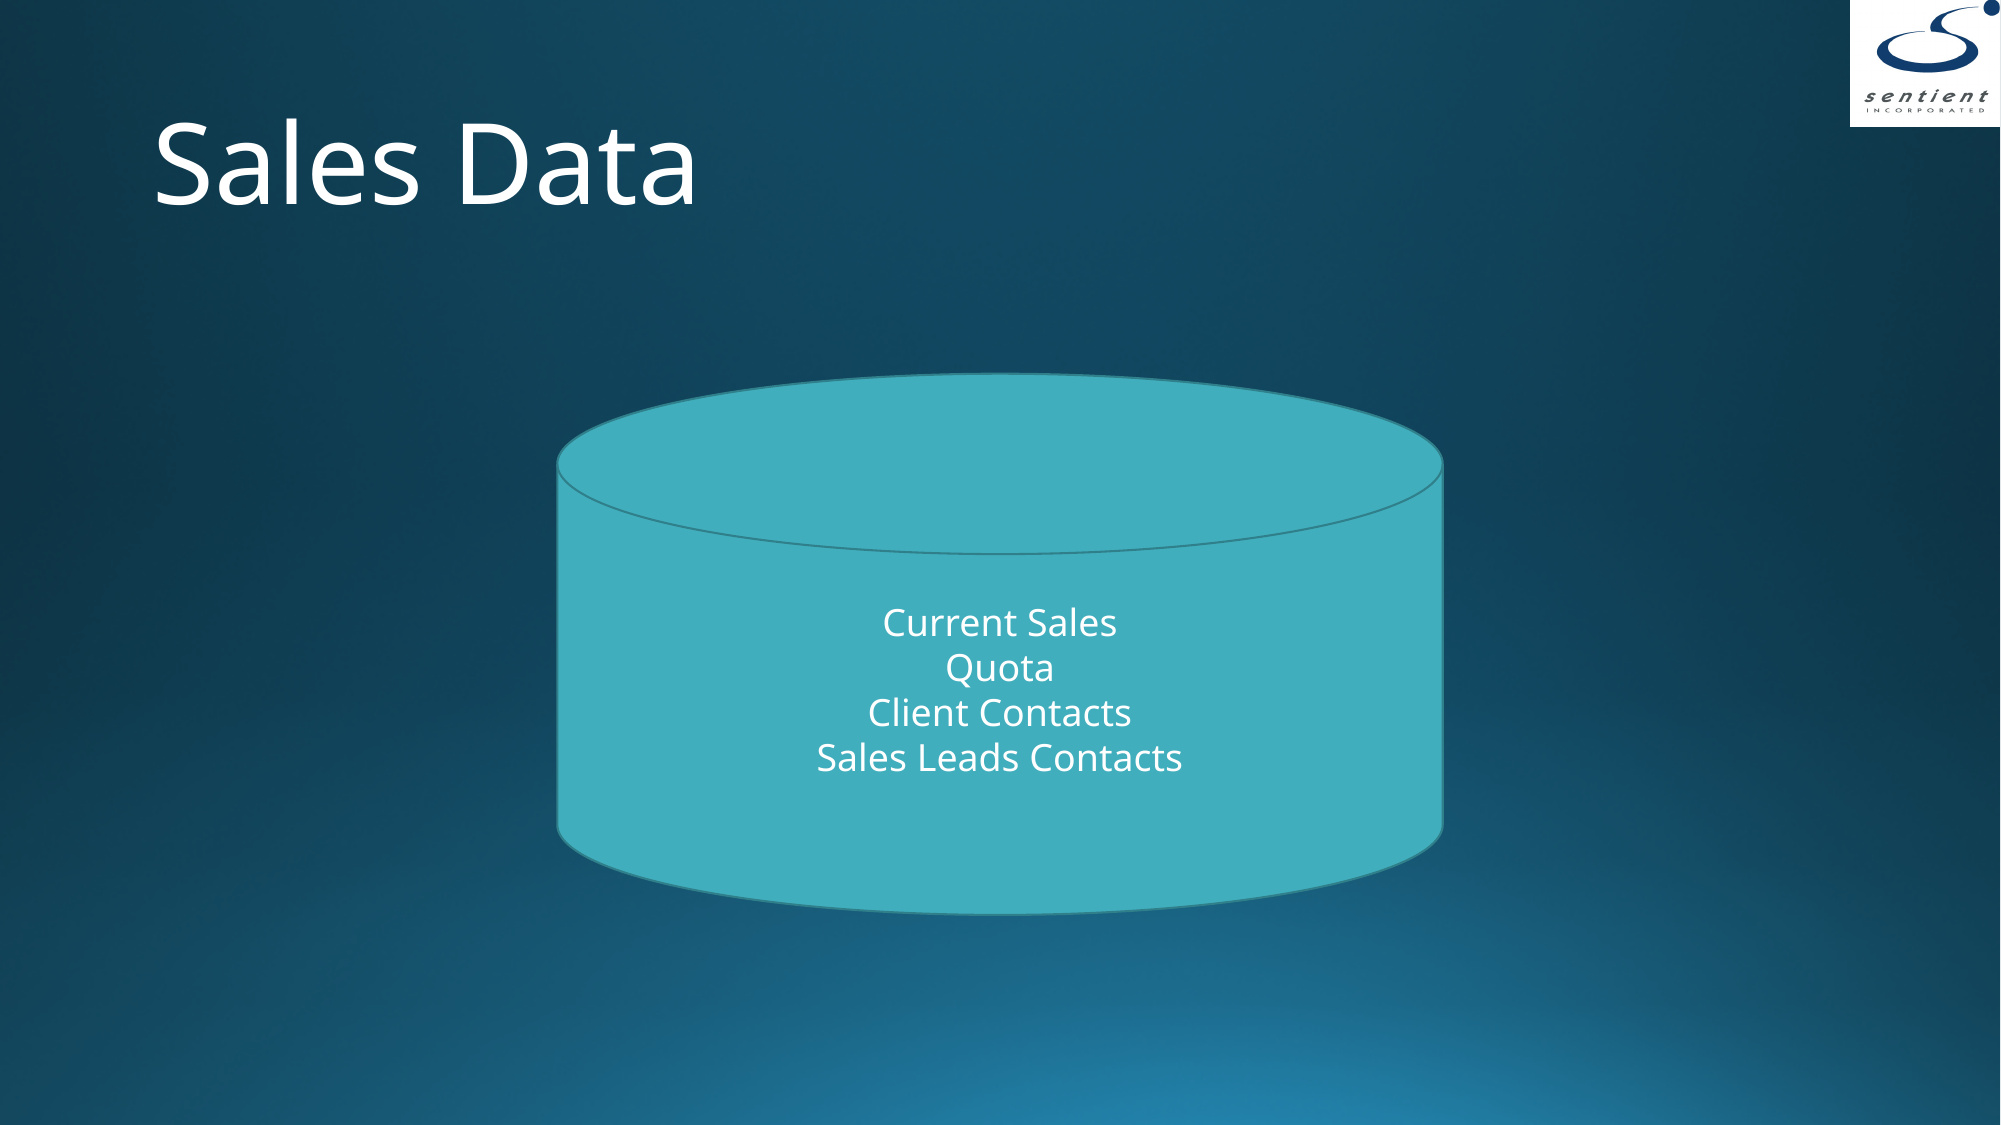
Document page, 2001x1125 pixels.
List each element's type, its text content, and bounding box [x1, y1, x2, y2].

text_box Current Sales Quota Client Contacts Sales Leads Contacts [556, 372, 1444, 916]
picture [0, 0, 2001, 1125]
title Sales Data [137, 59, 1863, 278]
